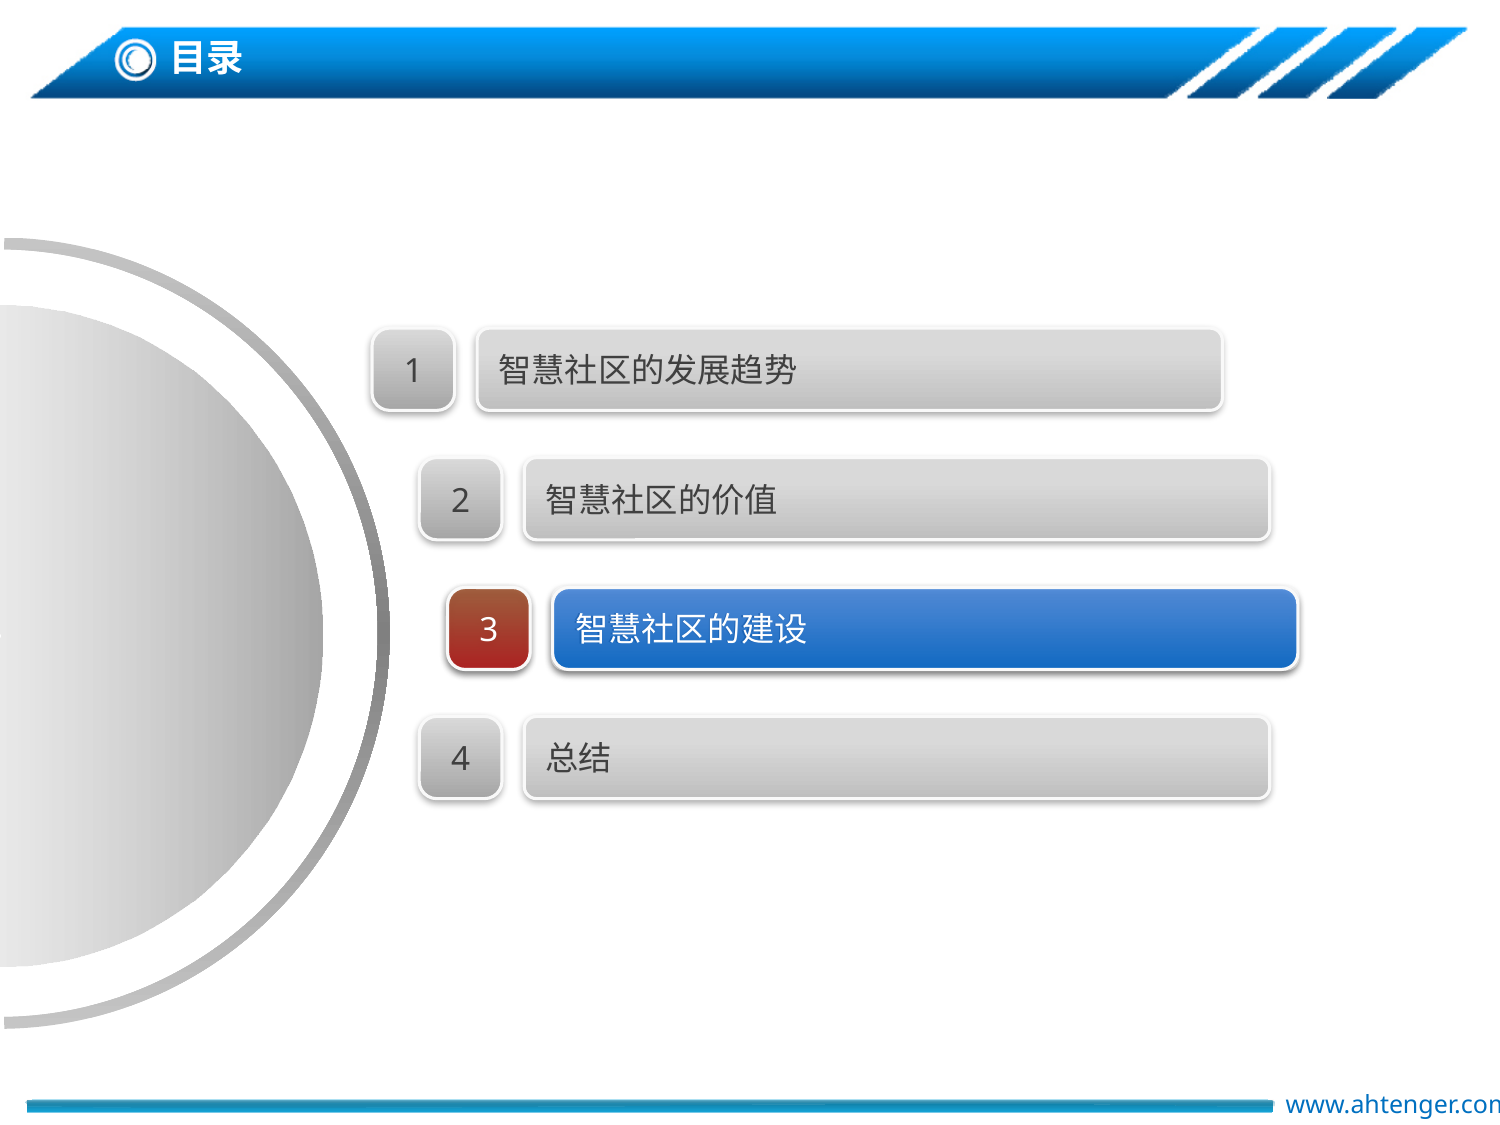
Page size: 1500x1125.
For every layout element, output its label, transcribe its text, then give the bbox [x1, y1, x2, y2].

text_box www.ahtenger.com [1270, 1080, 1500, 1125]
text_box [371, 327, 1223, 411]
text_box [418, 457, 1270, 541]
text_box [0, 237, 390, 1030]
picture [0, 0, 1500, 119]
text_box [24, 1099, 1276, 1113]
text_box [447, 587, 1299, 670]
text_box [418, 716, 1270, 799]
